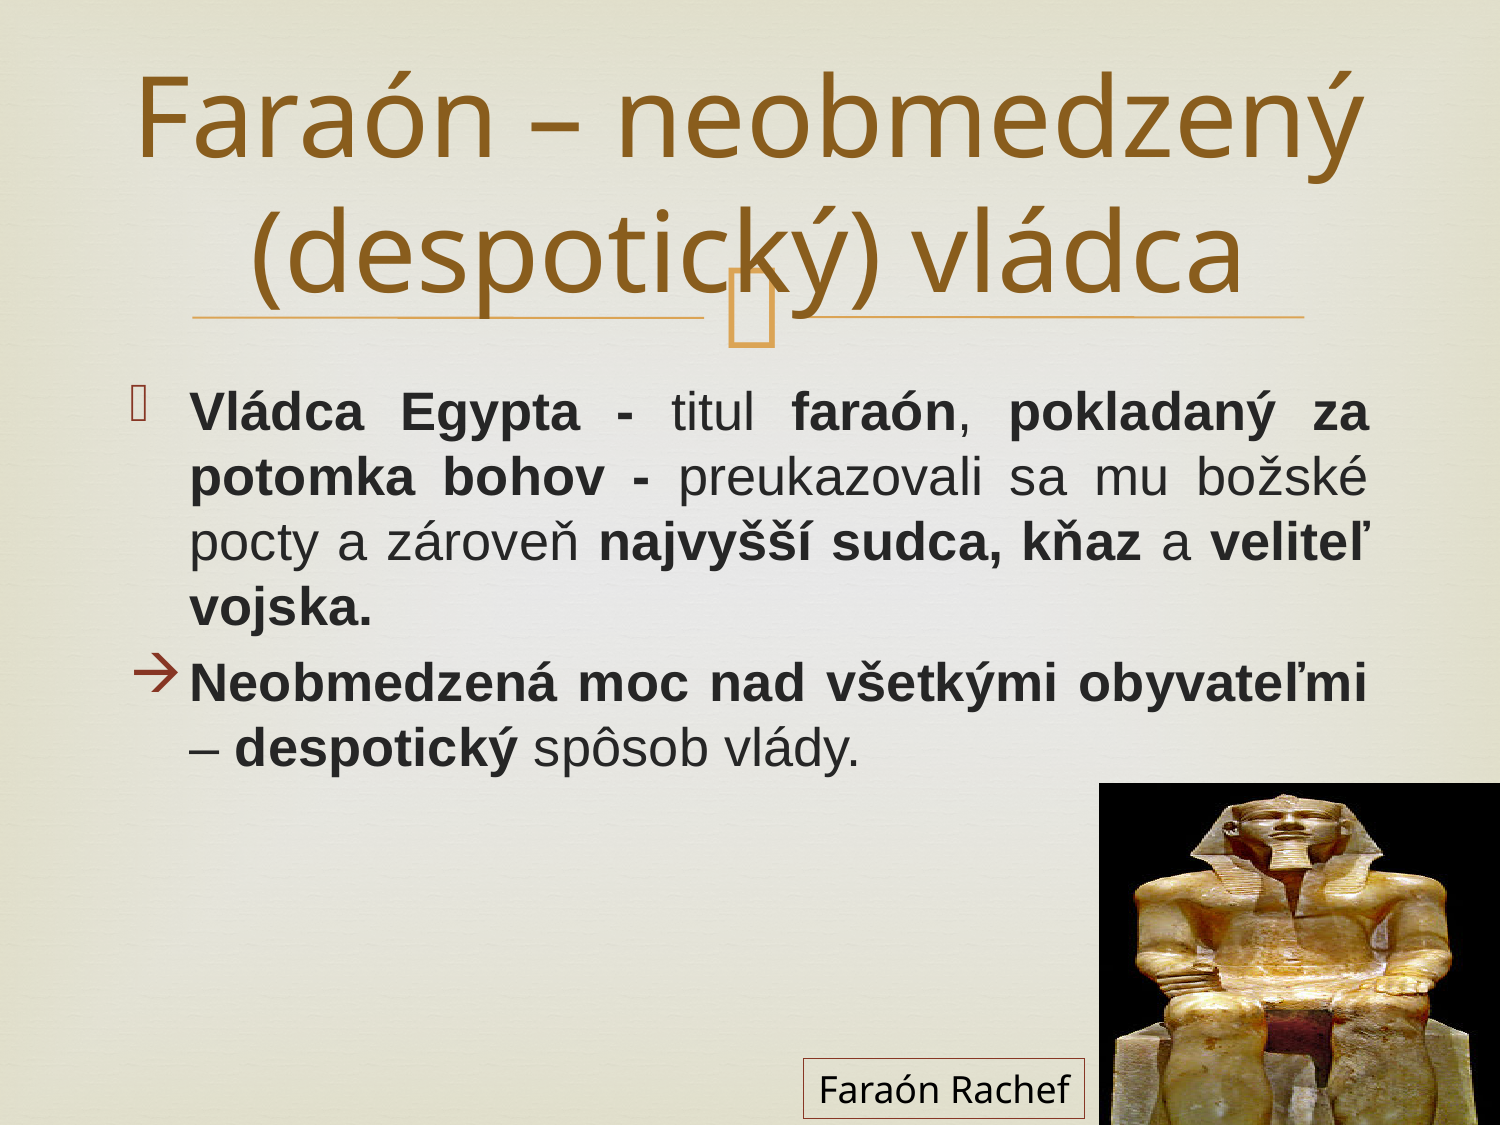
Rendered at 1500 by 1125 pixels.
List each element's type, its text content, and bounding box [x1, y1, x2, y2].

picture [1099, 783, 1500, 1125]
title Faraón – neobmedzený (despotický) vládca [112, 93, 1386, 267]
list Vládca Egypta - titul faraón, pokladaný za potomka bohov - preukazovali sa mu božské pocty a zároveň najvyšší sudca, kňaz a veliteľ vojska. Neobmedzená moc nad všetkými obyvateľmi – despotický spôsob vlády. [114, 368, 1386, 1005]
text_box Faraón Rachef [803, 1058, 1085, 1119]
